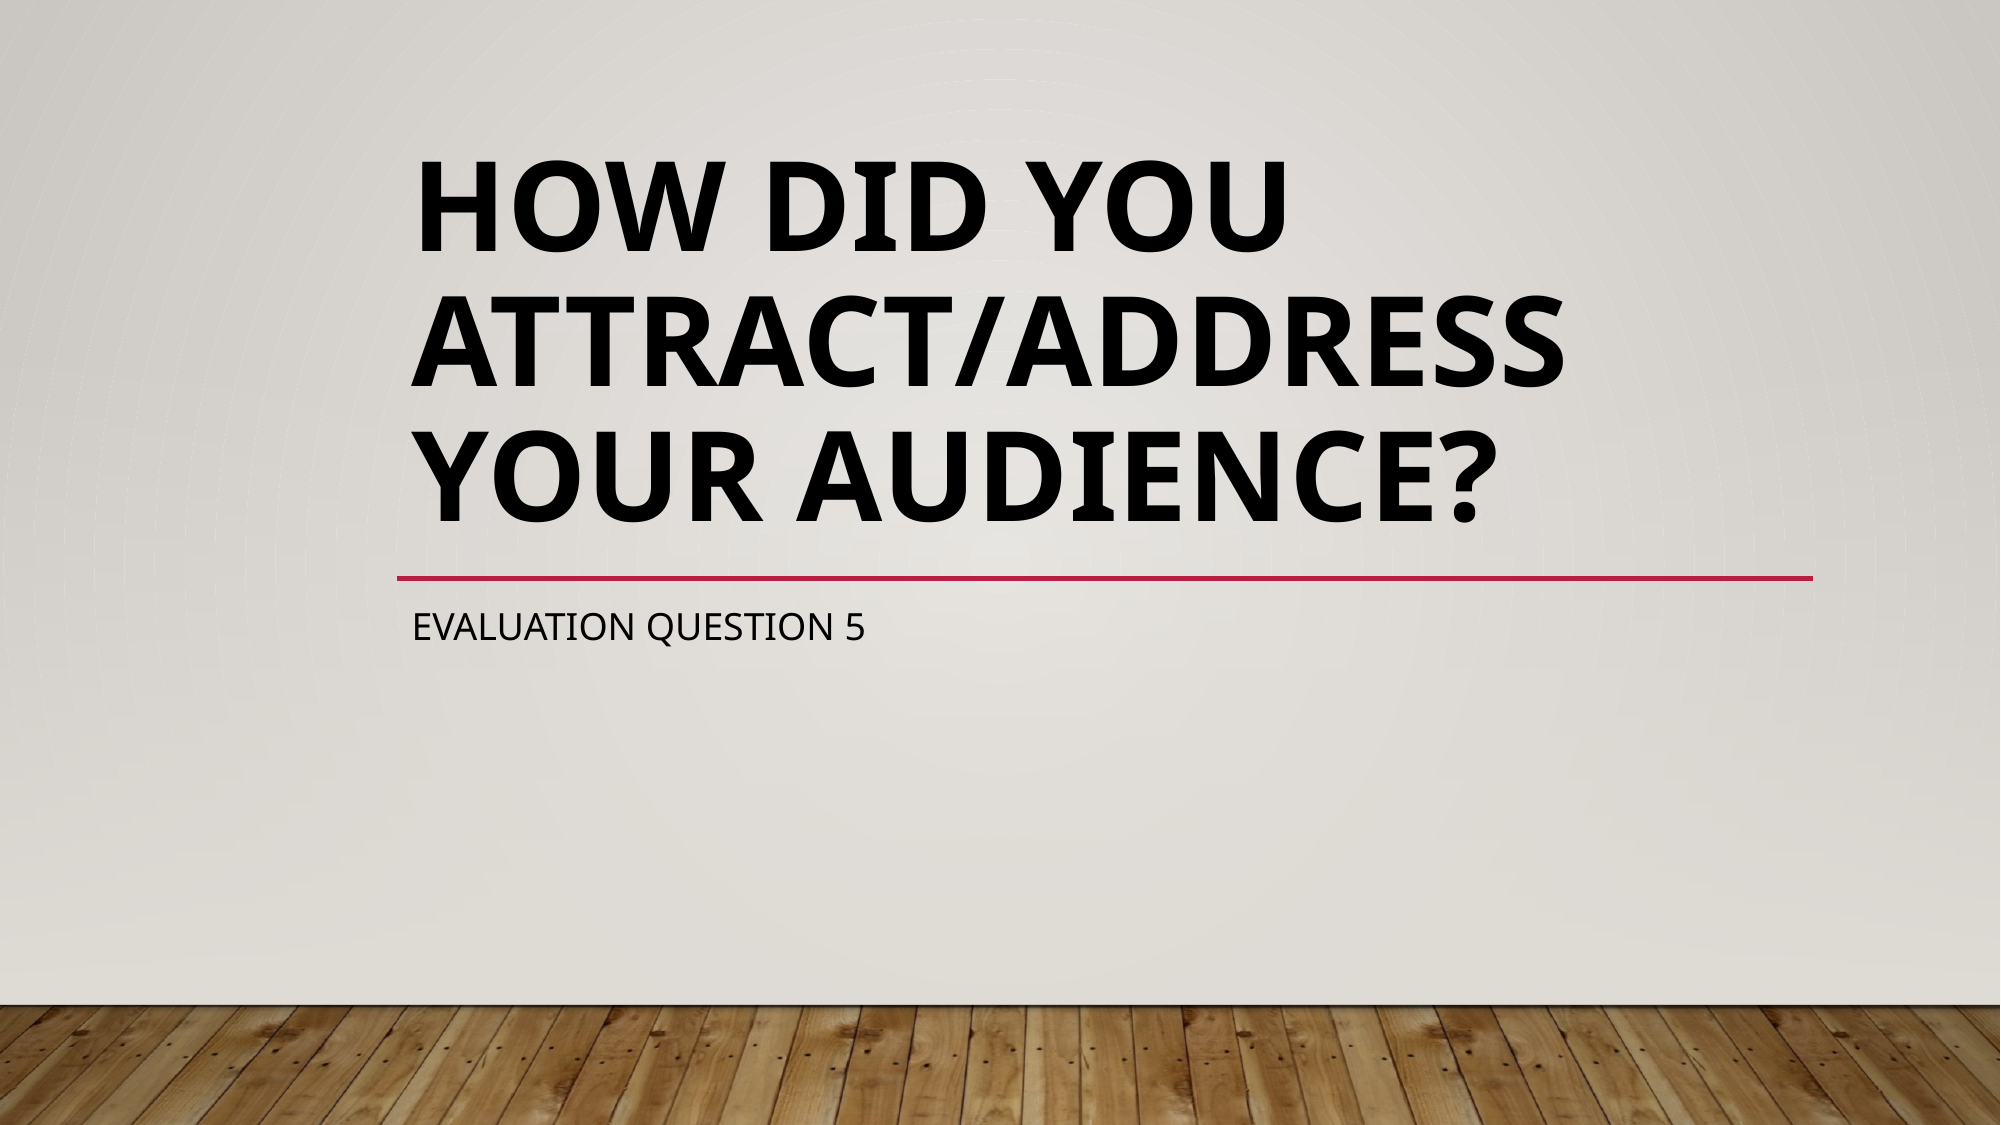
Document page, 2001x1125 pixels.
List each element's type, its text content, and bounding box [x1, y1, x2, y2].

subtitle Evaluation Question 5 [396, 579, 1814, 740]
title How did you attract/address your audience? [396, 131, 1814, 549]
picture [0, 1005, 2000, 1125]
